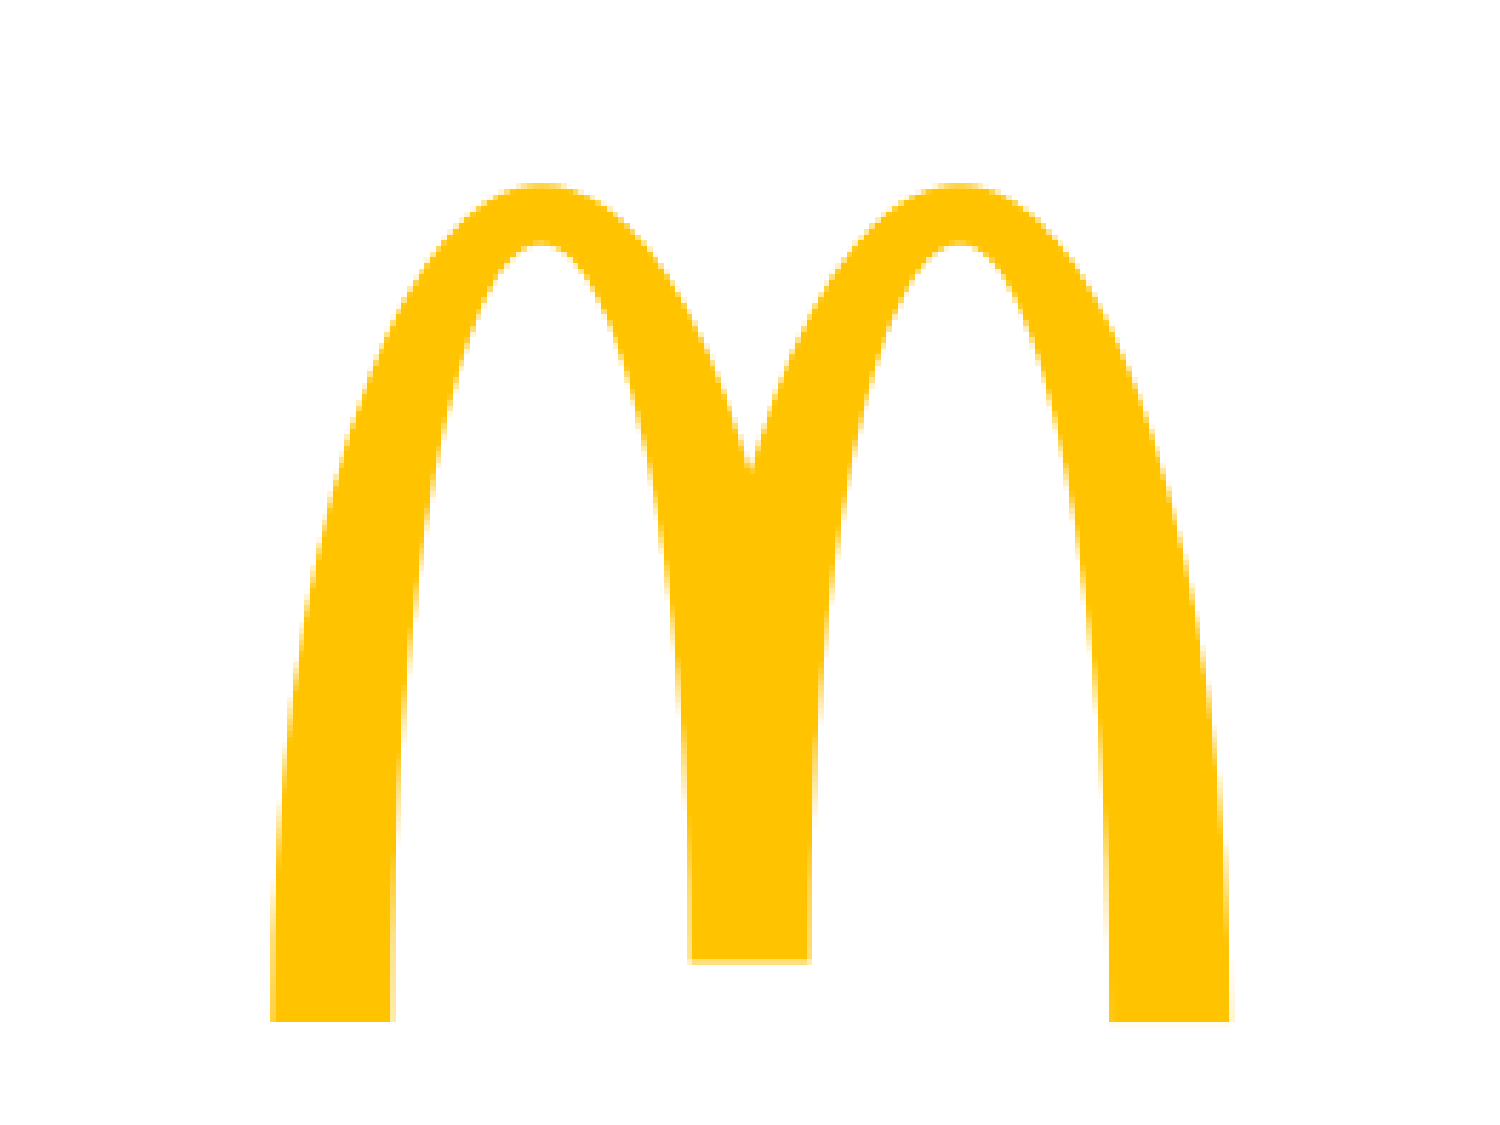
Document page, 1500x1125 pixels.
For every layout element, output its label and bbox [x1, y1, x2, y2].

picture [265, 178, 1235, 1028]
